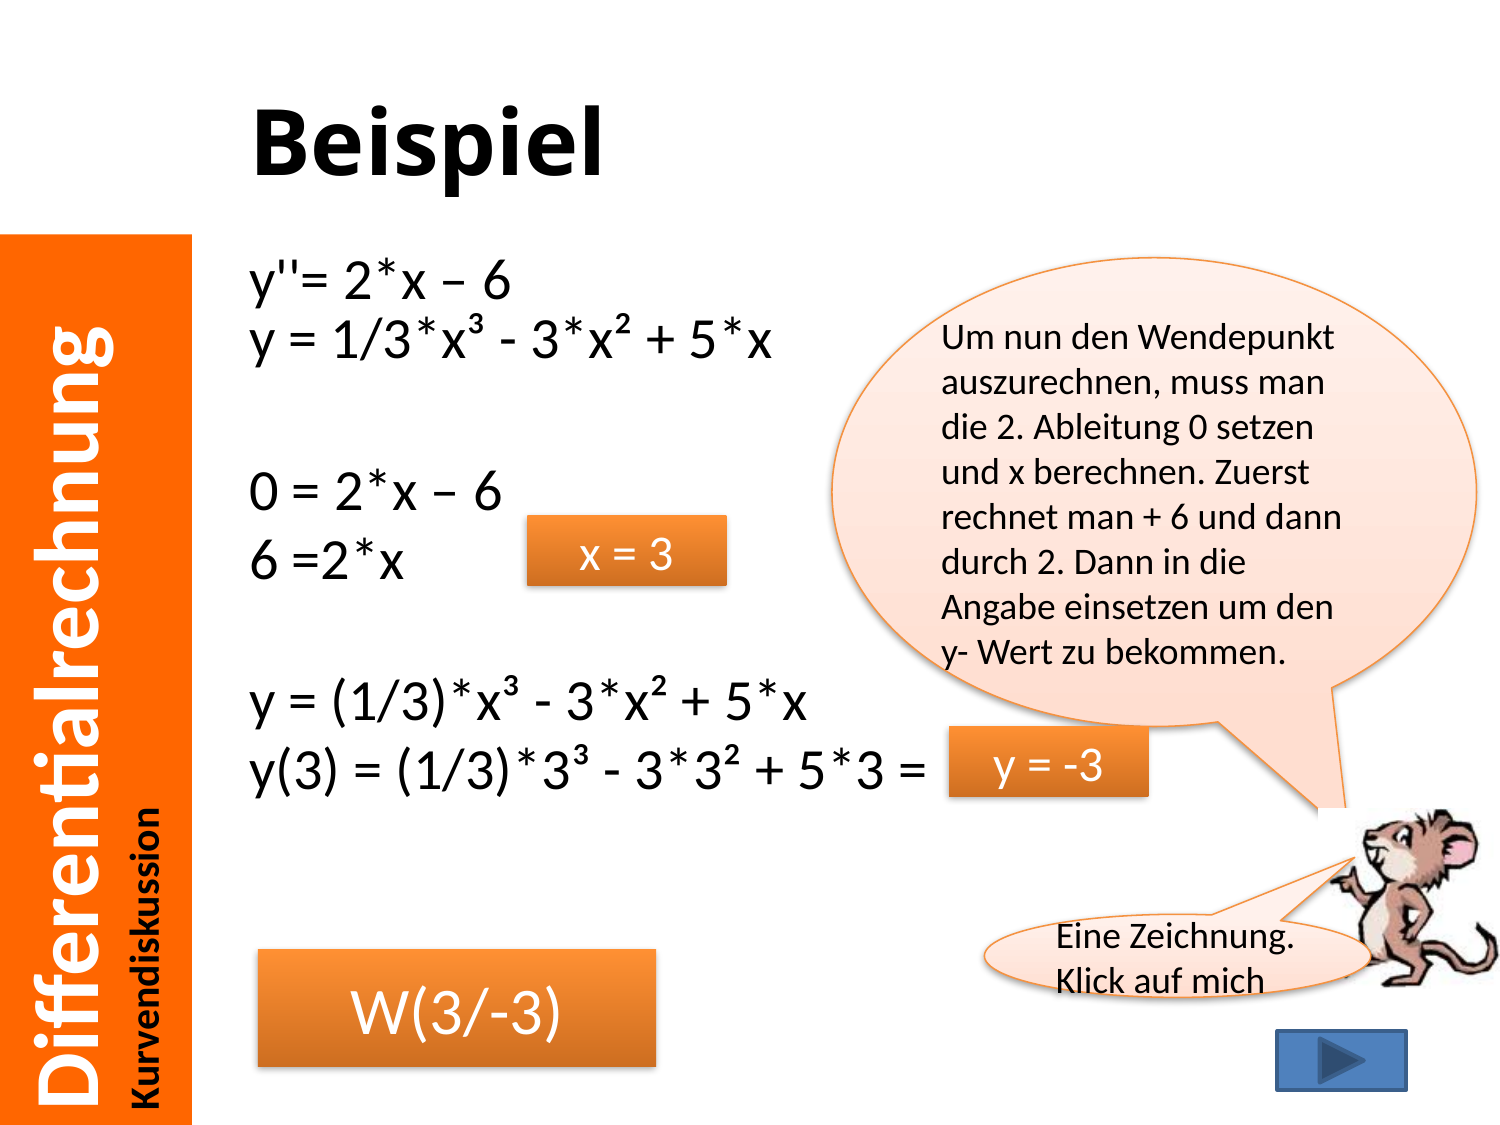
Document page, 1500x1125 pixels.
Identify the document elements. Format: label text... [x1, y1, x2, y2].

text_box Um nun den Wendepunkt auszurechnen, muss man die 2. Ableitung 0 setzen und x berechnen. Zuerst rechnet man + 6 und dann durch 2. Dann in die Angabe einsetzen um den y- Wert zu bekommen. [950, 256, 1478, 809]
text_box x = 3 [527, 515, 727, 586]
text_box W(3/-3) [257, 949, 657, 1067]
text_box Eine Zeichnung. Klick auf mich [983, 873, 1313, 999]
title Beispiel [234, 45, 1425, 233]
text_box [1275, 1029, 1408, 1092]
picture [1318, 808, 1500, 989]
text_box y = -3 [949, 726, 1149, 797]
text_box y''= 2*x – 6 0 = 2*x – 6 6 =2*x y = (1/3)*x³ - 3*x² + 5*x y(3) = (1/3)*3³ - 3*3² + 5*3 = [234, 234, 950, 809]
